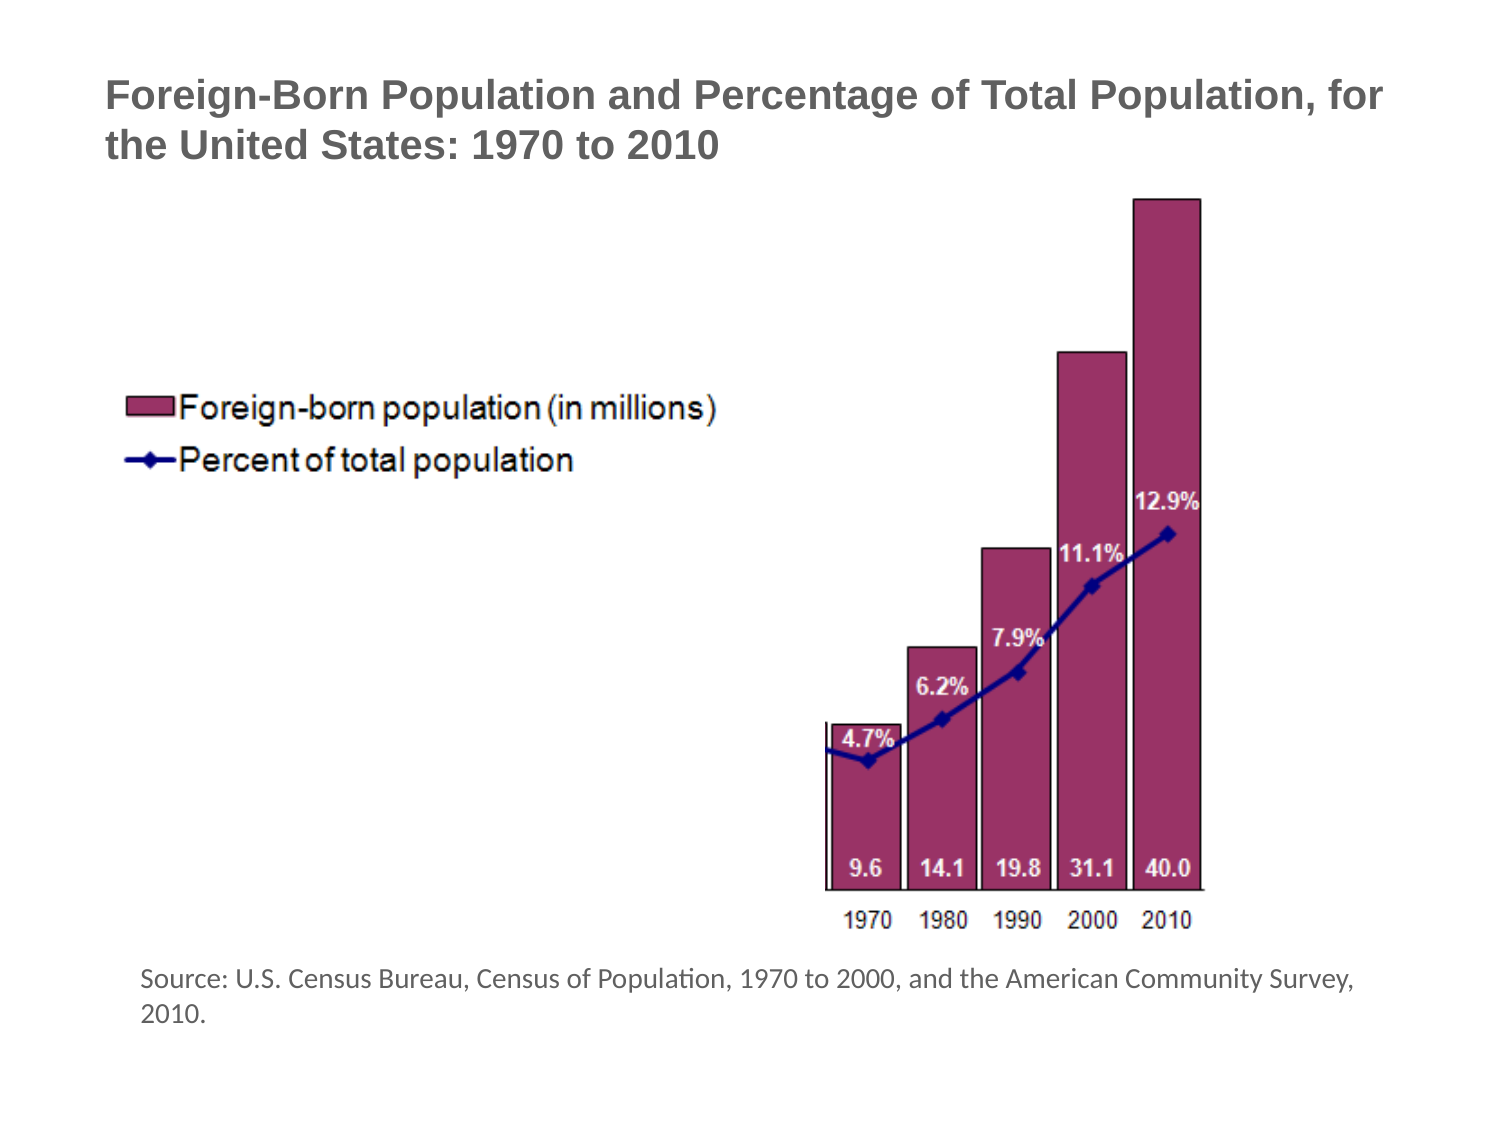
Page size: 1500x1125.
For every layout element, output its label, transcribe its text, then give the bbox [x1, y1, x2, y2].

picture [824, 179, 1234, 973]
text_box Foreign-Born Population and Percentage of Total Population, for the United States: 1970 to 2010 [90, 60, 1421, 175]
text_box Source: U.S. Census Bureau, Census of Population, 1970 to 2000, and the American Community Survey, 2010. [125, 952, 1386, 1037]
picture [83, 299, 751, 518]
